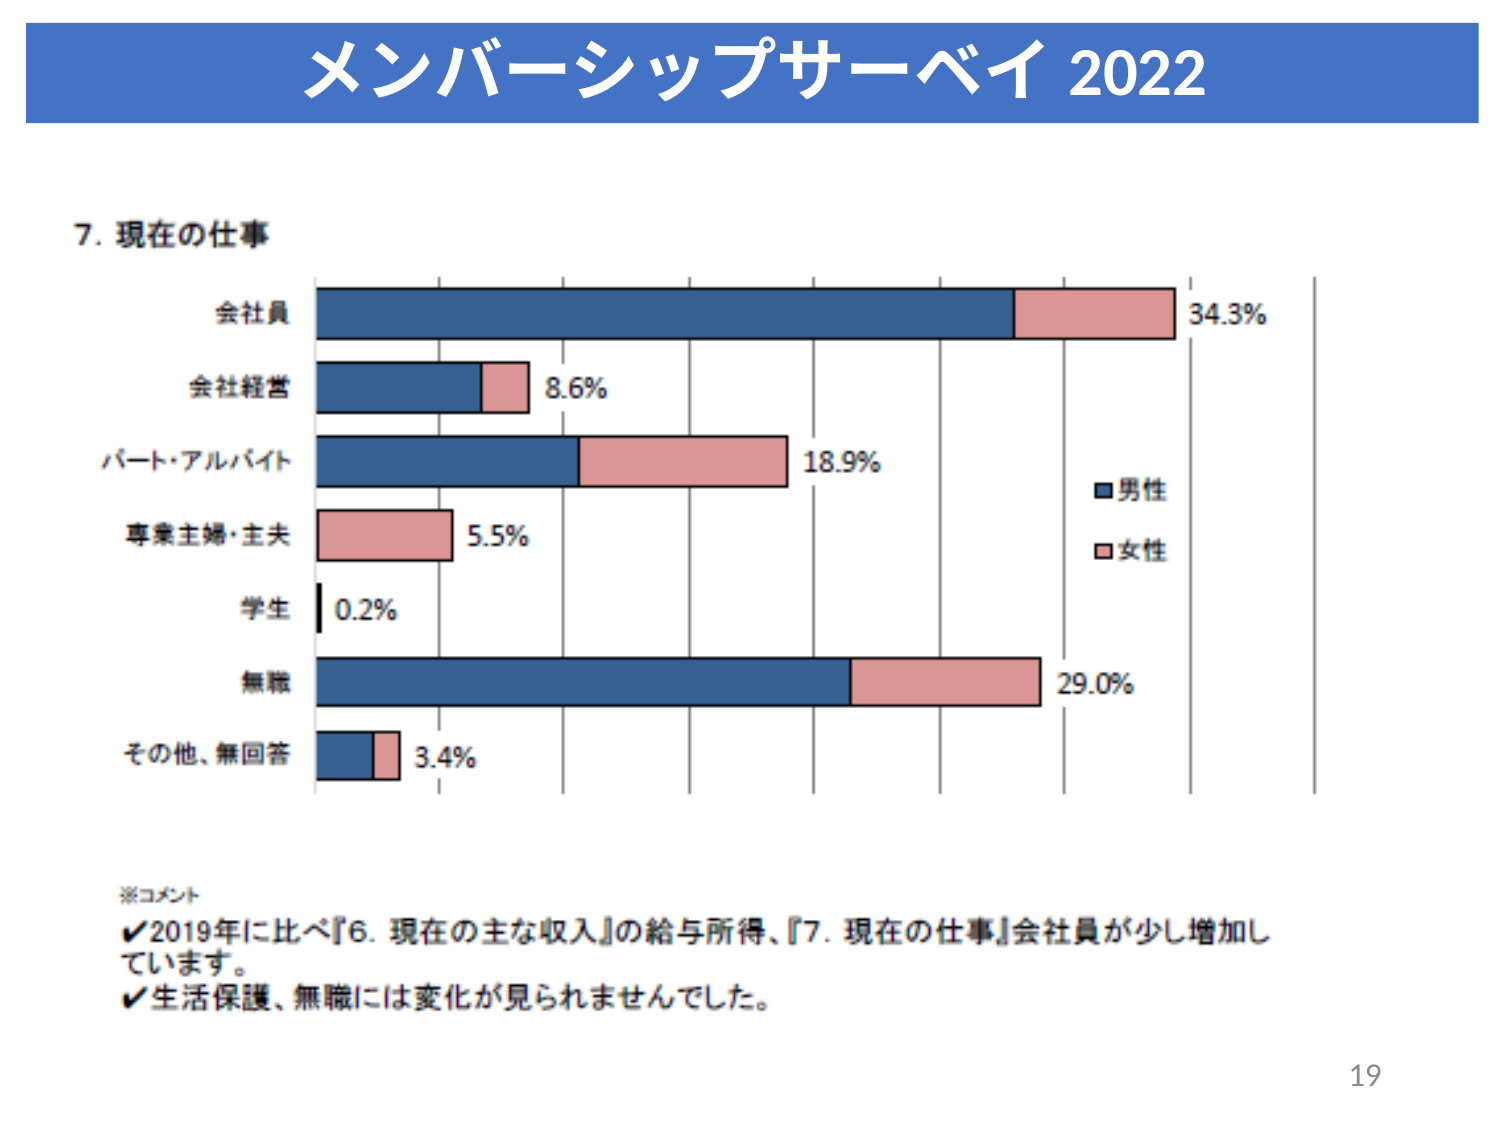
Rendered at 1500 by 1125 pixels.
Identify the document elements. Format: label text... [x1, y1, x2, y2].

slide_number 19 [1059, 1042, 1397, 1103]
title メンバーシップサーベイ2022 [26, 22, 1479, 124]
picture [51, 180, 1380, 1043]
